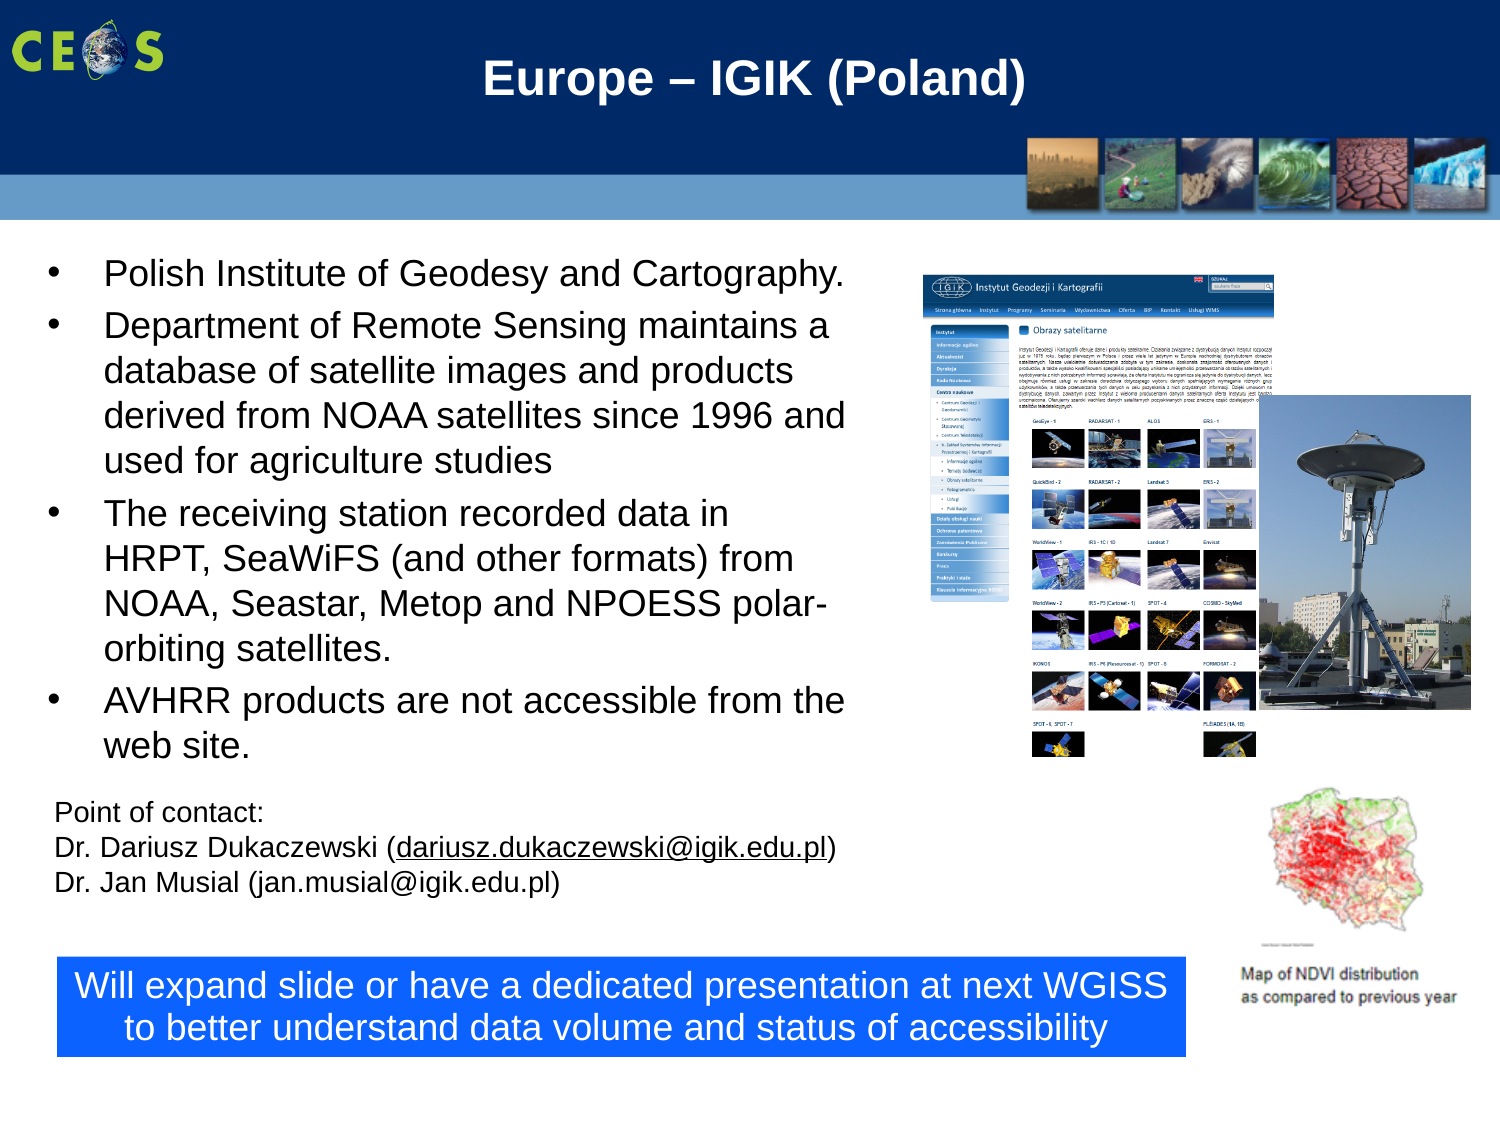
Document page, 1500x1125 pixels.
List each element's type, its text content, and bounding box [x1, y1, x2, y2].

text_box Point of contact: Dr. Dariusz Dukaczewski (dariusz.dukaczewski@igik.edu.pl) Dr. Jan Musial (jan.musial@igik.edu.pl) [39, 785, 870, 906]
list Polish Institute of Geodesy and Cartography. Department of Remote Sensing maintains a database of satellite images and products derived from NOAA satellites since 1996 and used for agriculture studies The receiving station recorded data in HRPT, SeaWiFS (and other formats) from NOAA, Seastar, Metop and NPOESS polar-orbiting satellites. AVHRR products are not accessible from the web site. [31, 241, 863, 842]
picture [0, 0, 1500, 220]
text_box Will expand slide or have a dedicated presentation at next WGISS to better understand data volume and status of accessibility [57, 956, 1186, 1057]
picture [923, 273, 1471, 758]
title Europe – IGIK (Poland) [128, 24, 1382, 126]
picture [1238, 785, 1461, 1008]
